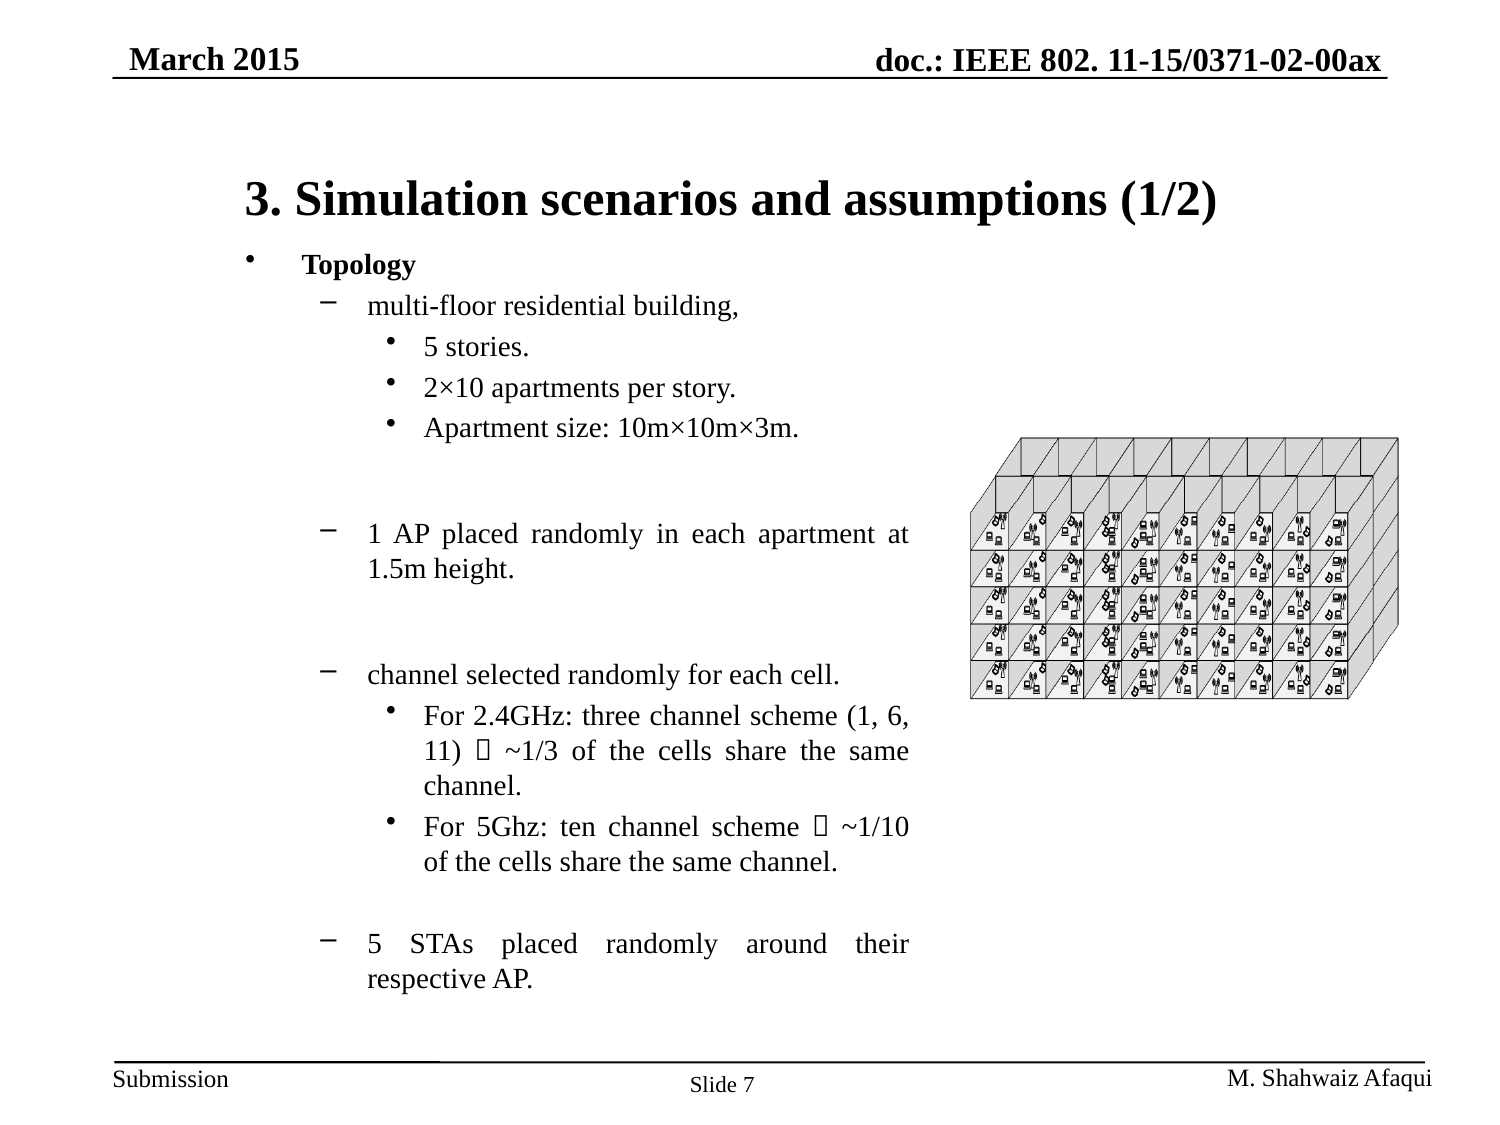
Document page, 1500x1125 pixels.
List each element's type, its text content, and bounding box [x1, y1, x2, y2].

title 3. Simulation scenarios and assumptions (1/2) [225, 125, 1238, 266]
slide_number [114, 29, 335, 75]
picture [968, 436, 1401, 700]
list Topology multi-floor residential building, 5 stories. 2×10 apartments per story. Apartment size: 10m×10m×3m. 1 AP placed randomly in each apartment at 1.5m height. channel selected randomly for each cell. For 2.4GHz: three channel scheme (1, 6, 11)  ~1/3 of the cells share the same channel. For 5Ghz: ten channel scheme  ~1/10 of the cells share the same channel. 5 STAs placed randomly around their respective AP. [230, 237, 925, 1013]
slide_number Slide 7 [675, 1062, 825, 1122]
